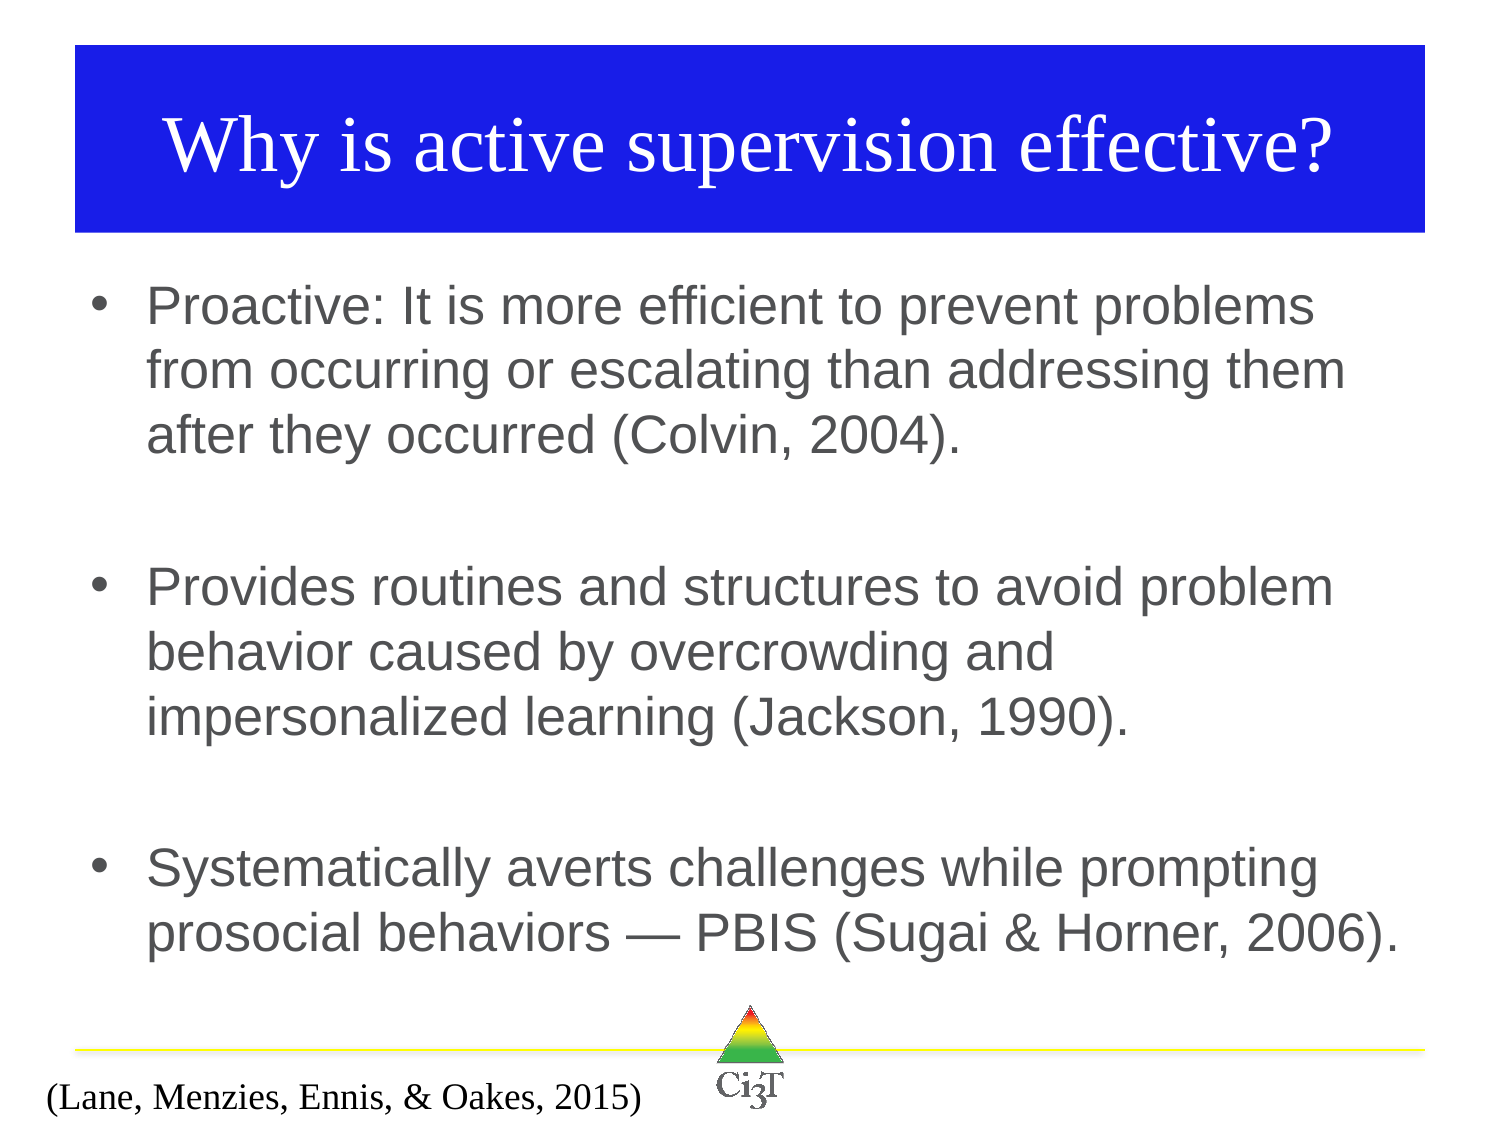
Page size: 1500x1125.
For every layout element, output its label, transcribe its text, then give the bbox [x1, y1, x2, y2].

title Why is active supervision effective? [75, 45, 1425, 233]
text_box (Lane, Menzies, Ennis, & Oakes, 2015) [31, 1064, 1023, 1125]
picture [716, 1005, 784, 1064]
list Proactive: It is more efficient to prevent problems from occurring or escalating than addressing them after they occurred (Colvin, 2004). Provides routines and structures to avoid problem behavior caused by overcrowding and impersonalized learning (Jackson, 1990). Systematically averts challenges while prompting prosocial behaviors — PBIS (Sugai & Horner, 2006). [75, 262, 1425, 1005]
